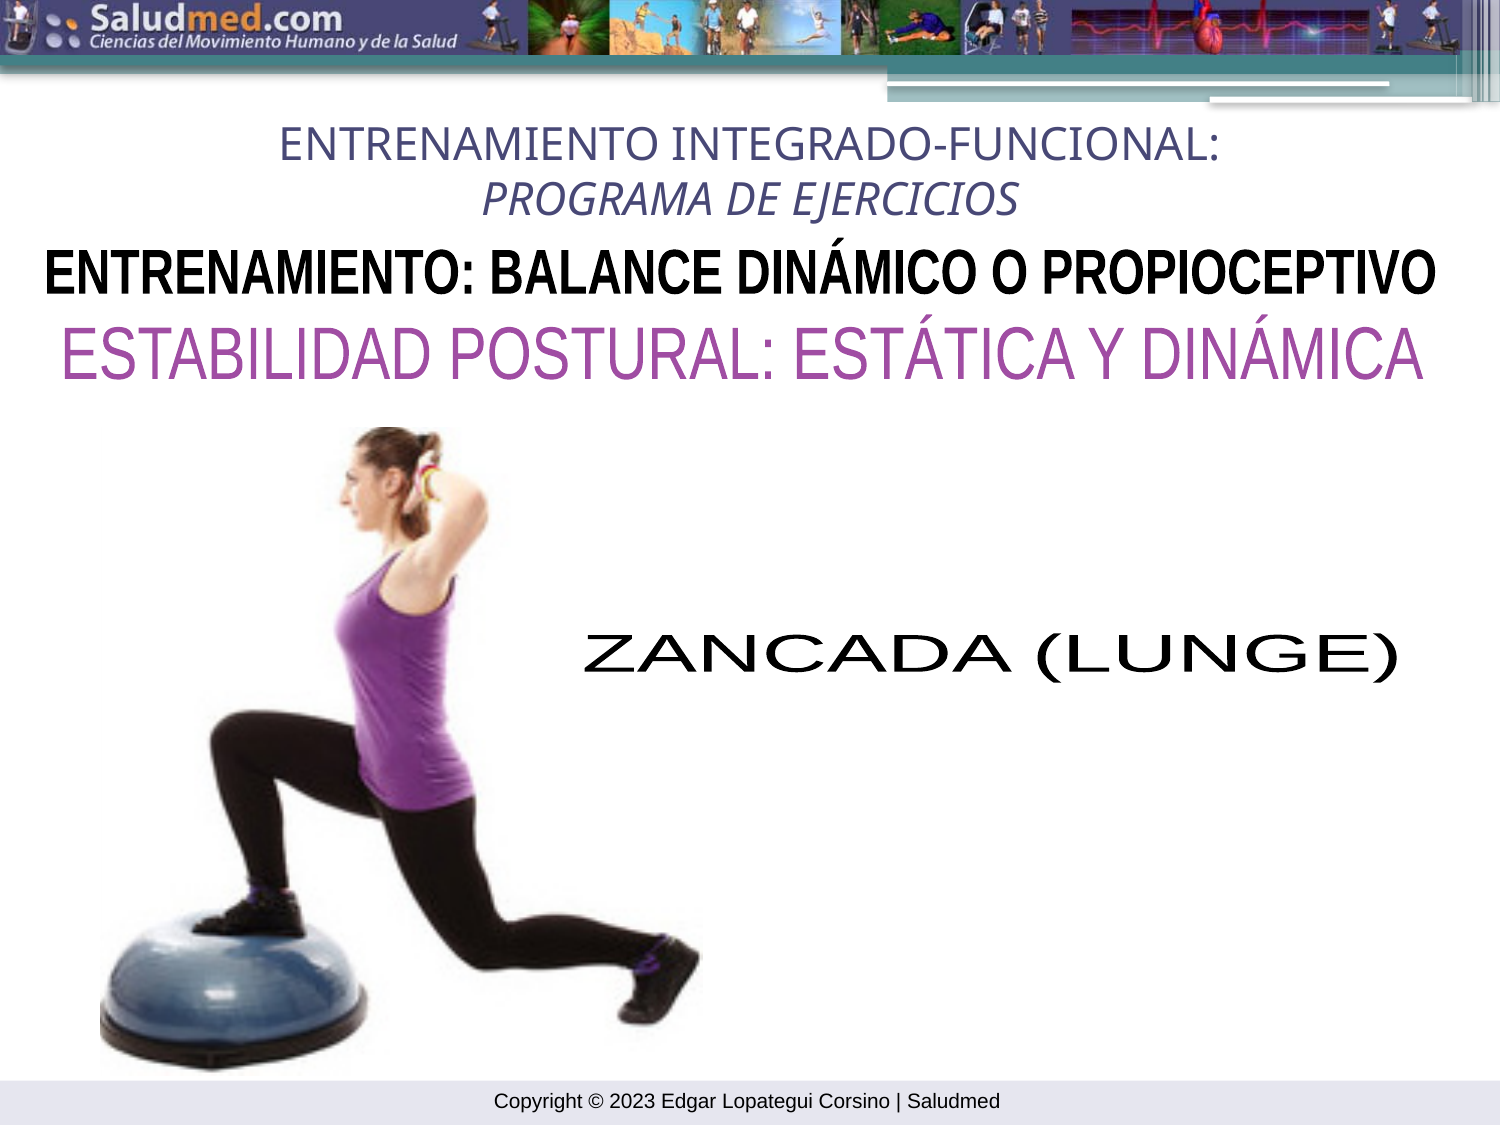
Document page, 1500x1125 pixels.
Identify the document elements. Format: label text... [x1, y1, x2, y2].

picture [0, 0, 1460, 55]
text_box ENTRENAMIENTO INTEGRADO-FUNCIONAL: PROGRAMA DE EJERCICIOS [29, 101, 1471, 238]
picture [100, 427, 704, 1076]
